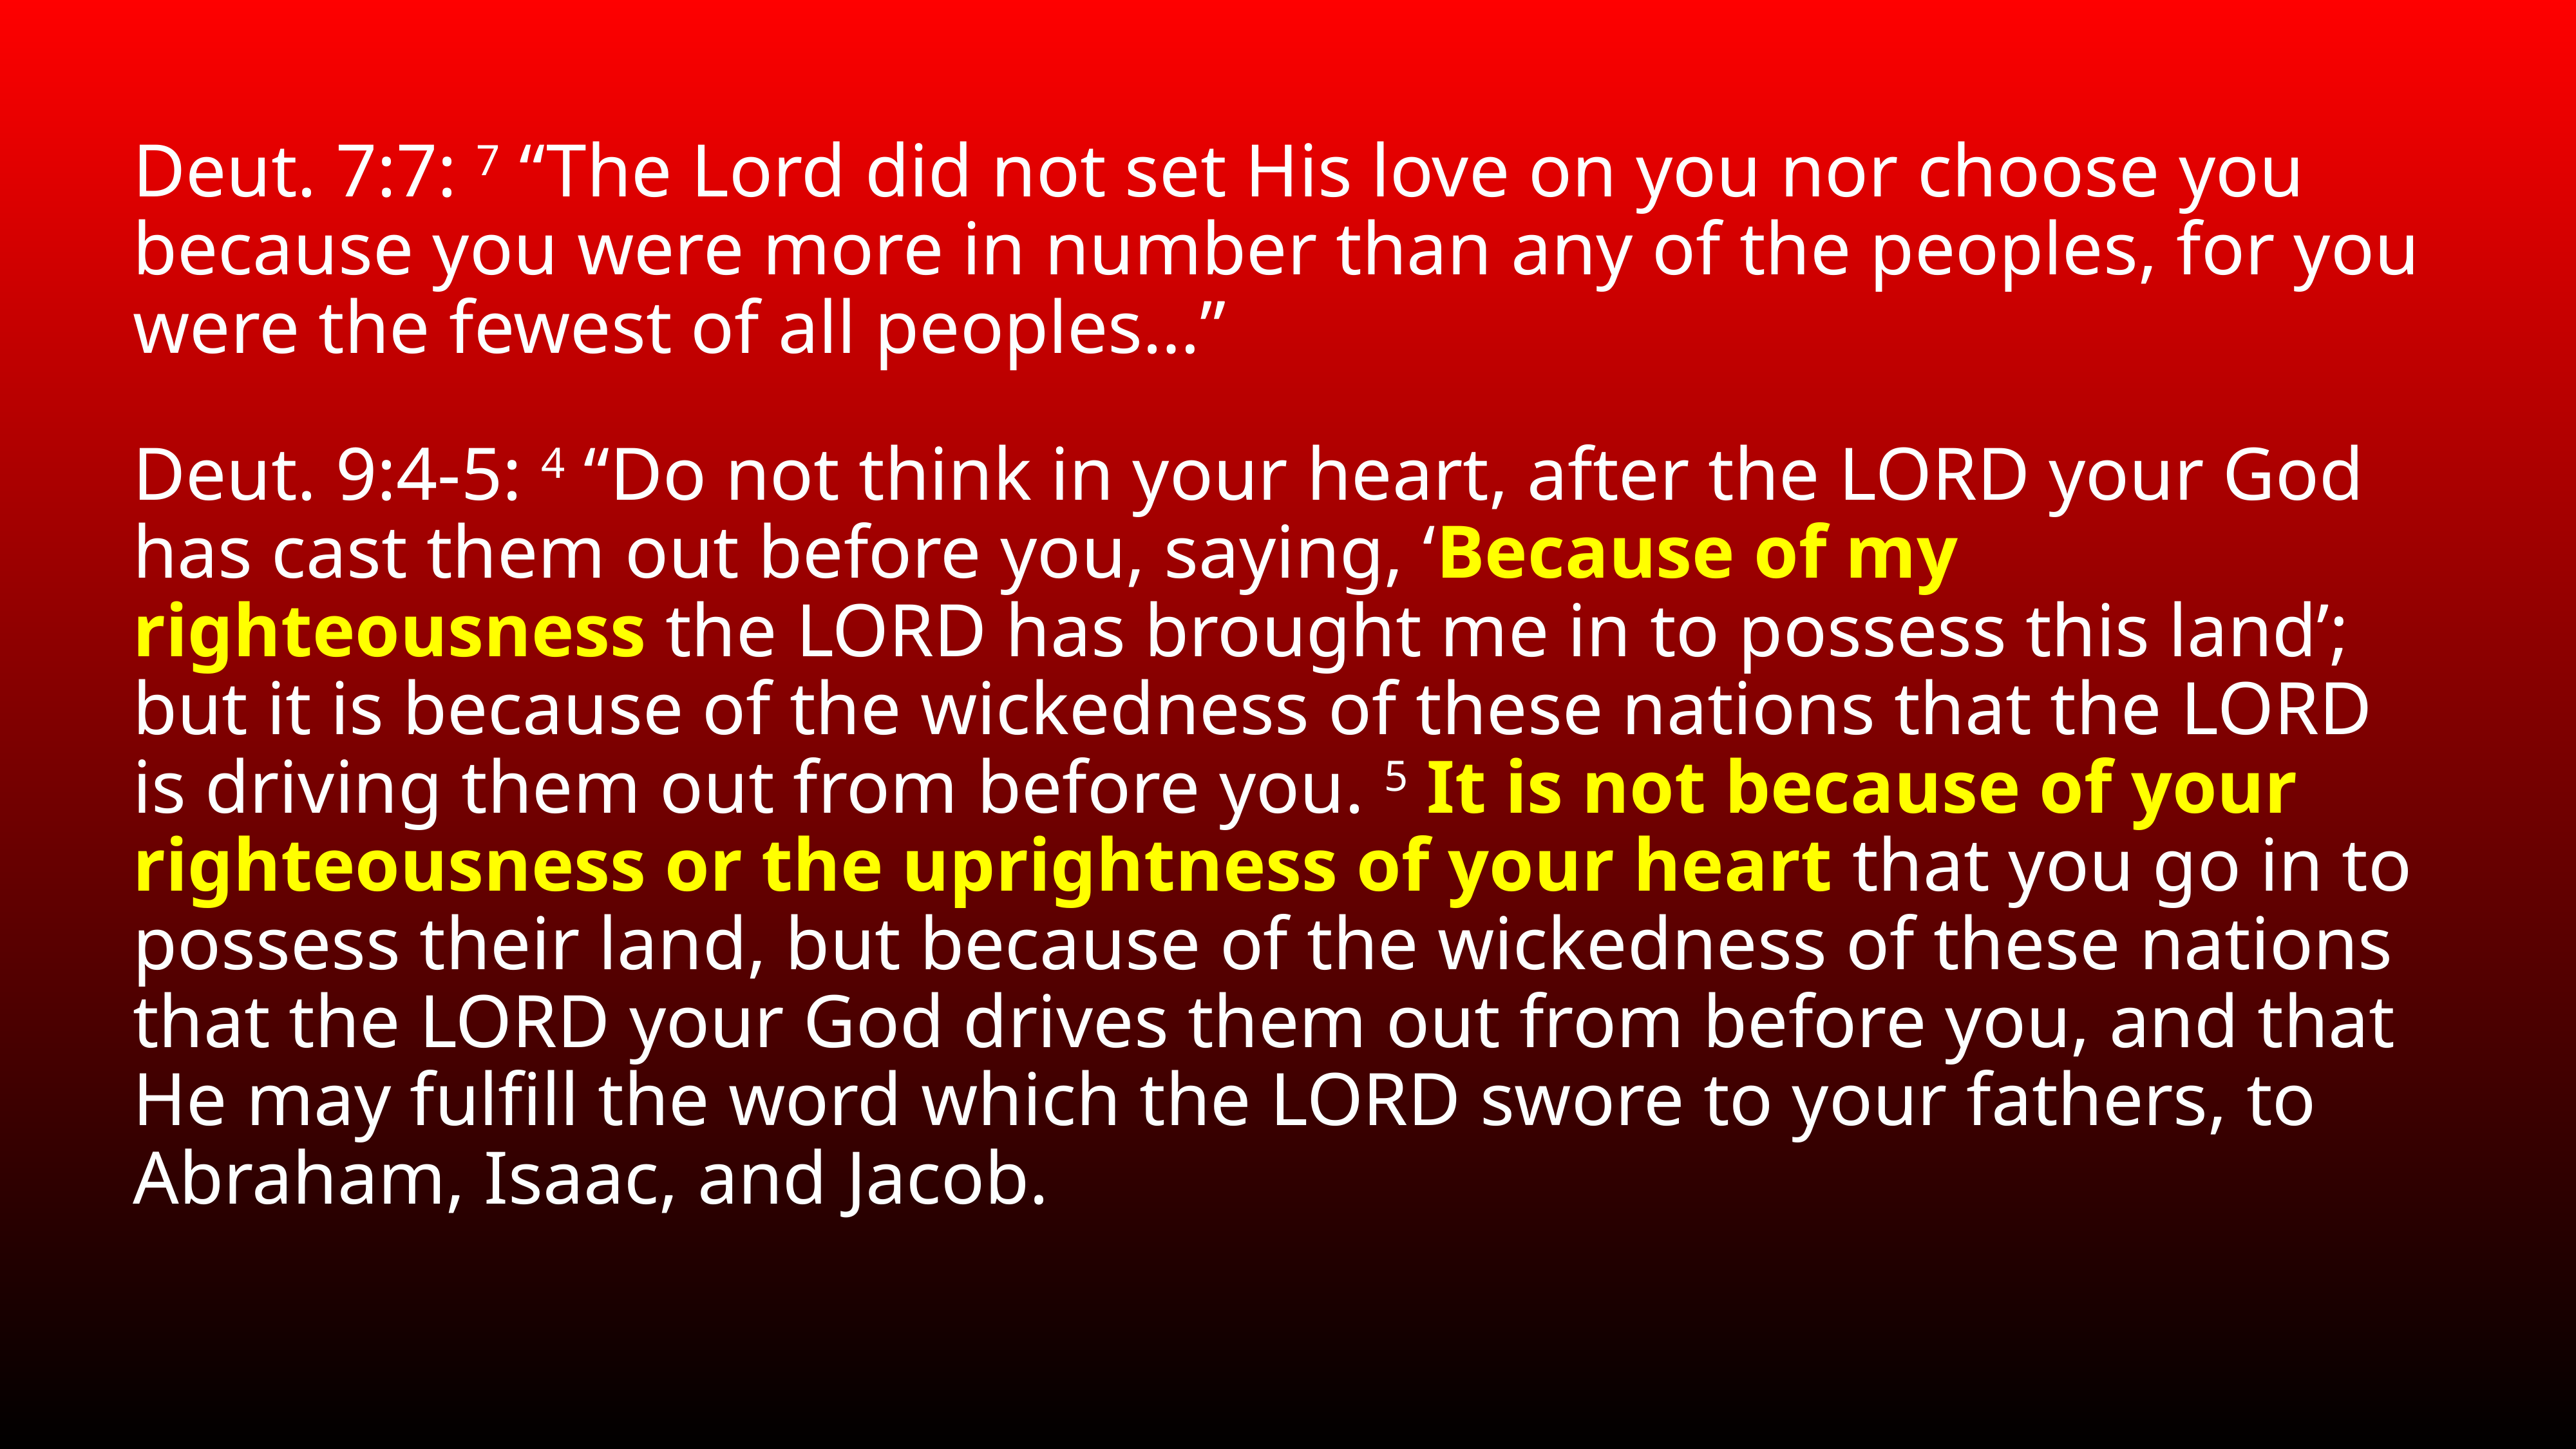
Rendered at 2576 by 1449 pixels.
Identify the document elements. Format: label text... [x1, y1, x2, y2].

list Deut. 7:7: 7 “The Lord did not set His love on you nor choose you because you were more in number than any of the peoples, for you were the fewest of all peoples…” Deut. 9:4-5: 4 “Do not think in your heart, after the LORD your God has cast them out before you, saying, ‘Because of my righteousness the LORD has brought me in to possess this land’; but it is because of the wickedness of these nations that the LORD is driving them out from before you. 5 It is not because of your righteousness or the uprightness of your heart that you go in to possess their land, but because of the wickedness of these nations that the LORD your God drives them out from before you, and that He may fulfill the word which the LORD swore to your fathers, to Abraham, Isaac, and Jacob. [127, 128, 2449, 1321]
